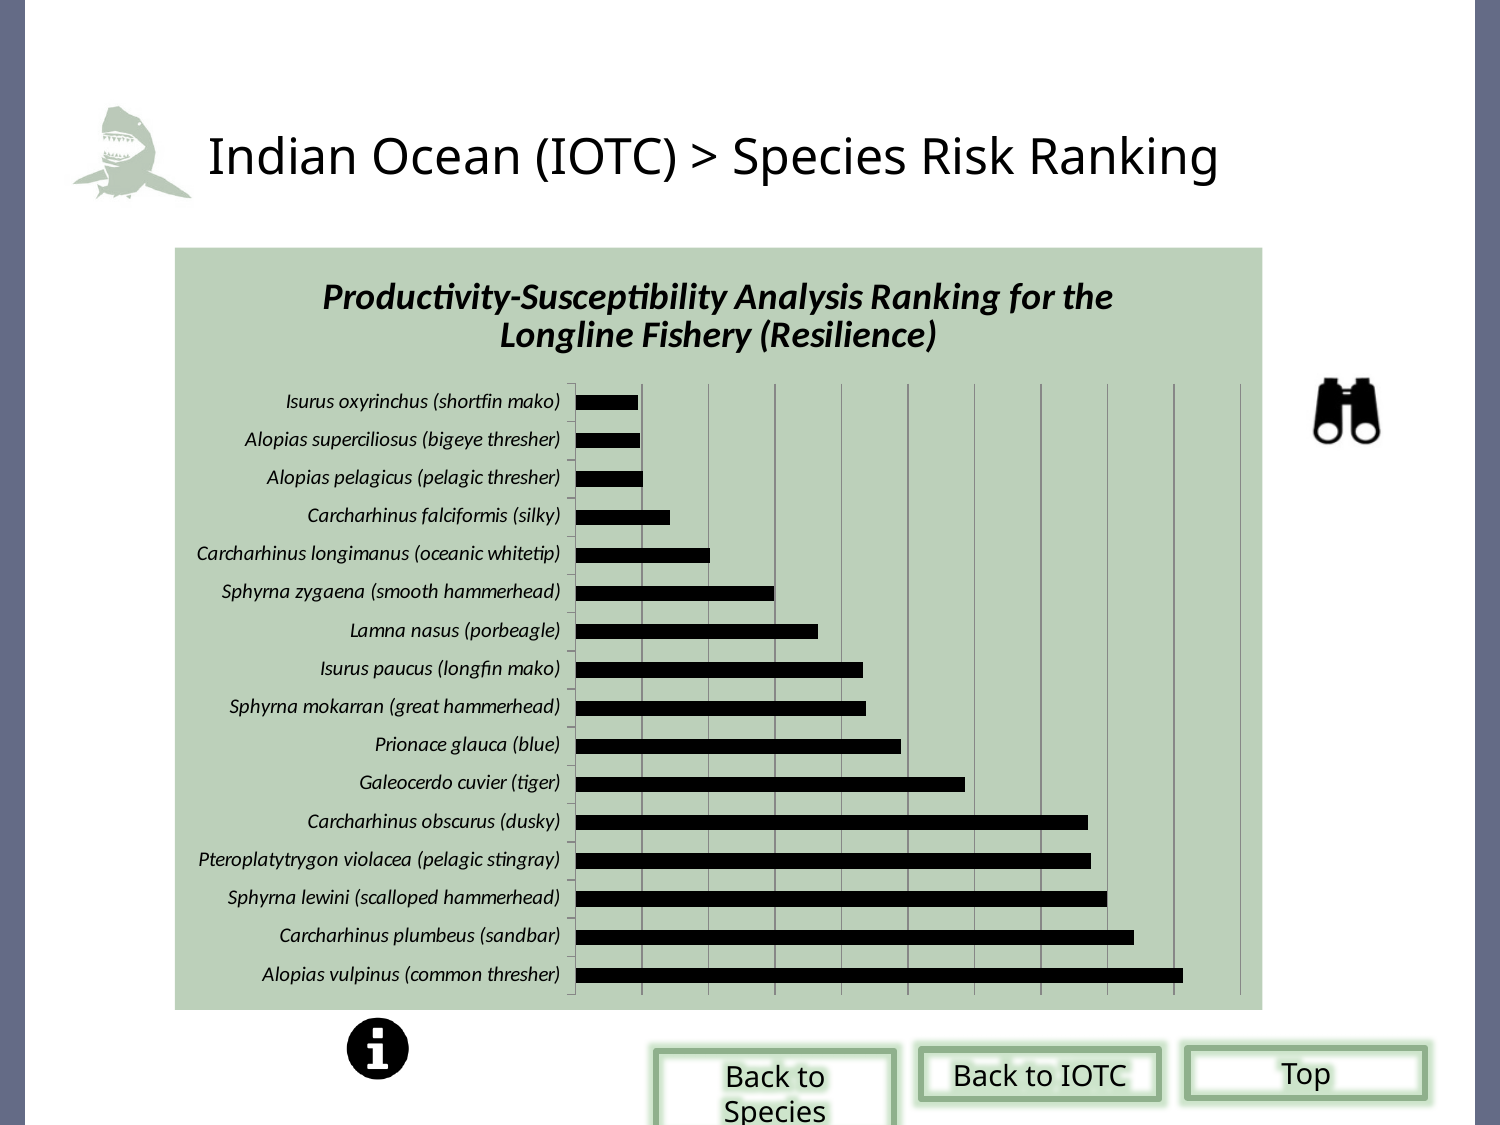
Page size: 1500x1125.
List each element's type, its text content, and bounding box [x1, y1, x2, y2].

picture [1306, 373, 1384, 451]
picture [342, 1012, 414, 1084]
title Indian Ocean (IOTC) > Species Risk Ranking [1138, 100, 1473, 210]
text_box [41, 98, 174, 212]
text_box [0, 0, 27, 1125]
text_box Back to IOTC [921, 1049, 1160, 1100]
text_box Back to Species [656, 1050, 895, 1125]
text_box Top [1187, 1048, 1426, 1098]
chart [174, 247, 1263, 1011]
text_box [174, 61, 1138, 246]
text_box [1473, 0, 1500, 1125]
